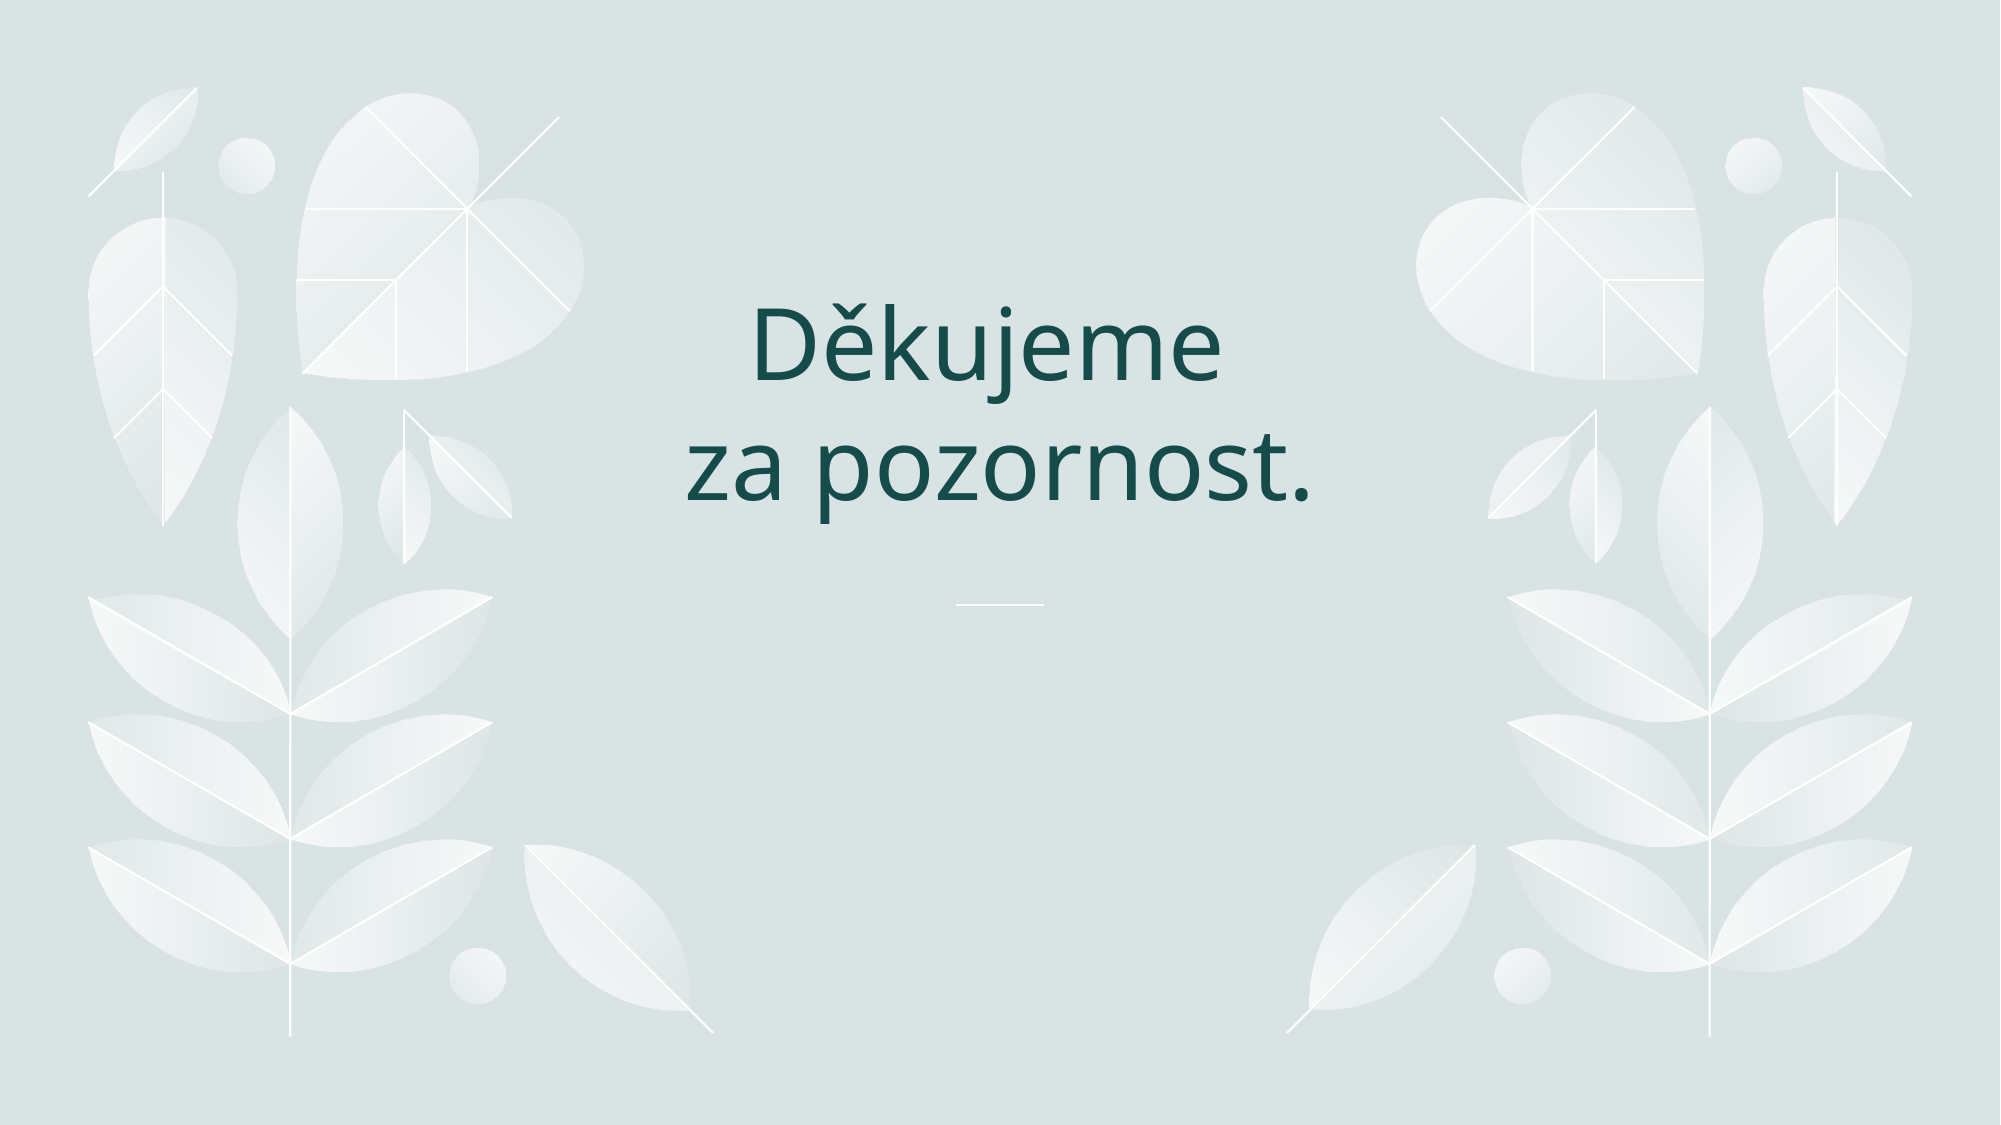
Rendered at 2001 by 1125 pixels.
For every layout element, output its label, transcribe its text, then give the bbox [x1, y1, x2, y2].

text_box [1340, 98, 1935, 1073]
title Děkujeme za pozornost. [660, 177, 1340, 528]
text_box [65, 98, 660, 1073]
text_box [0, 0, 2000, 1125]
